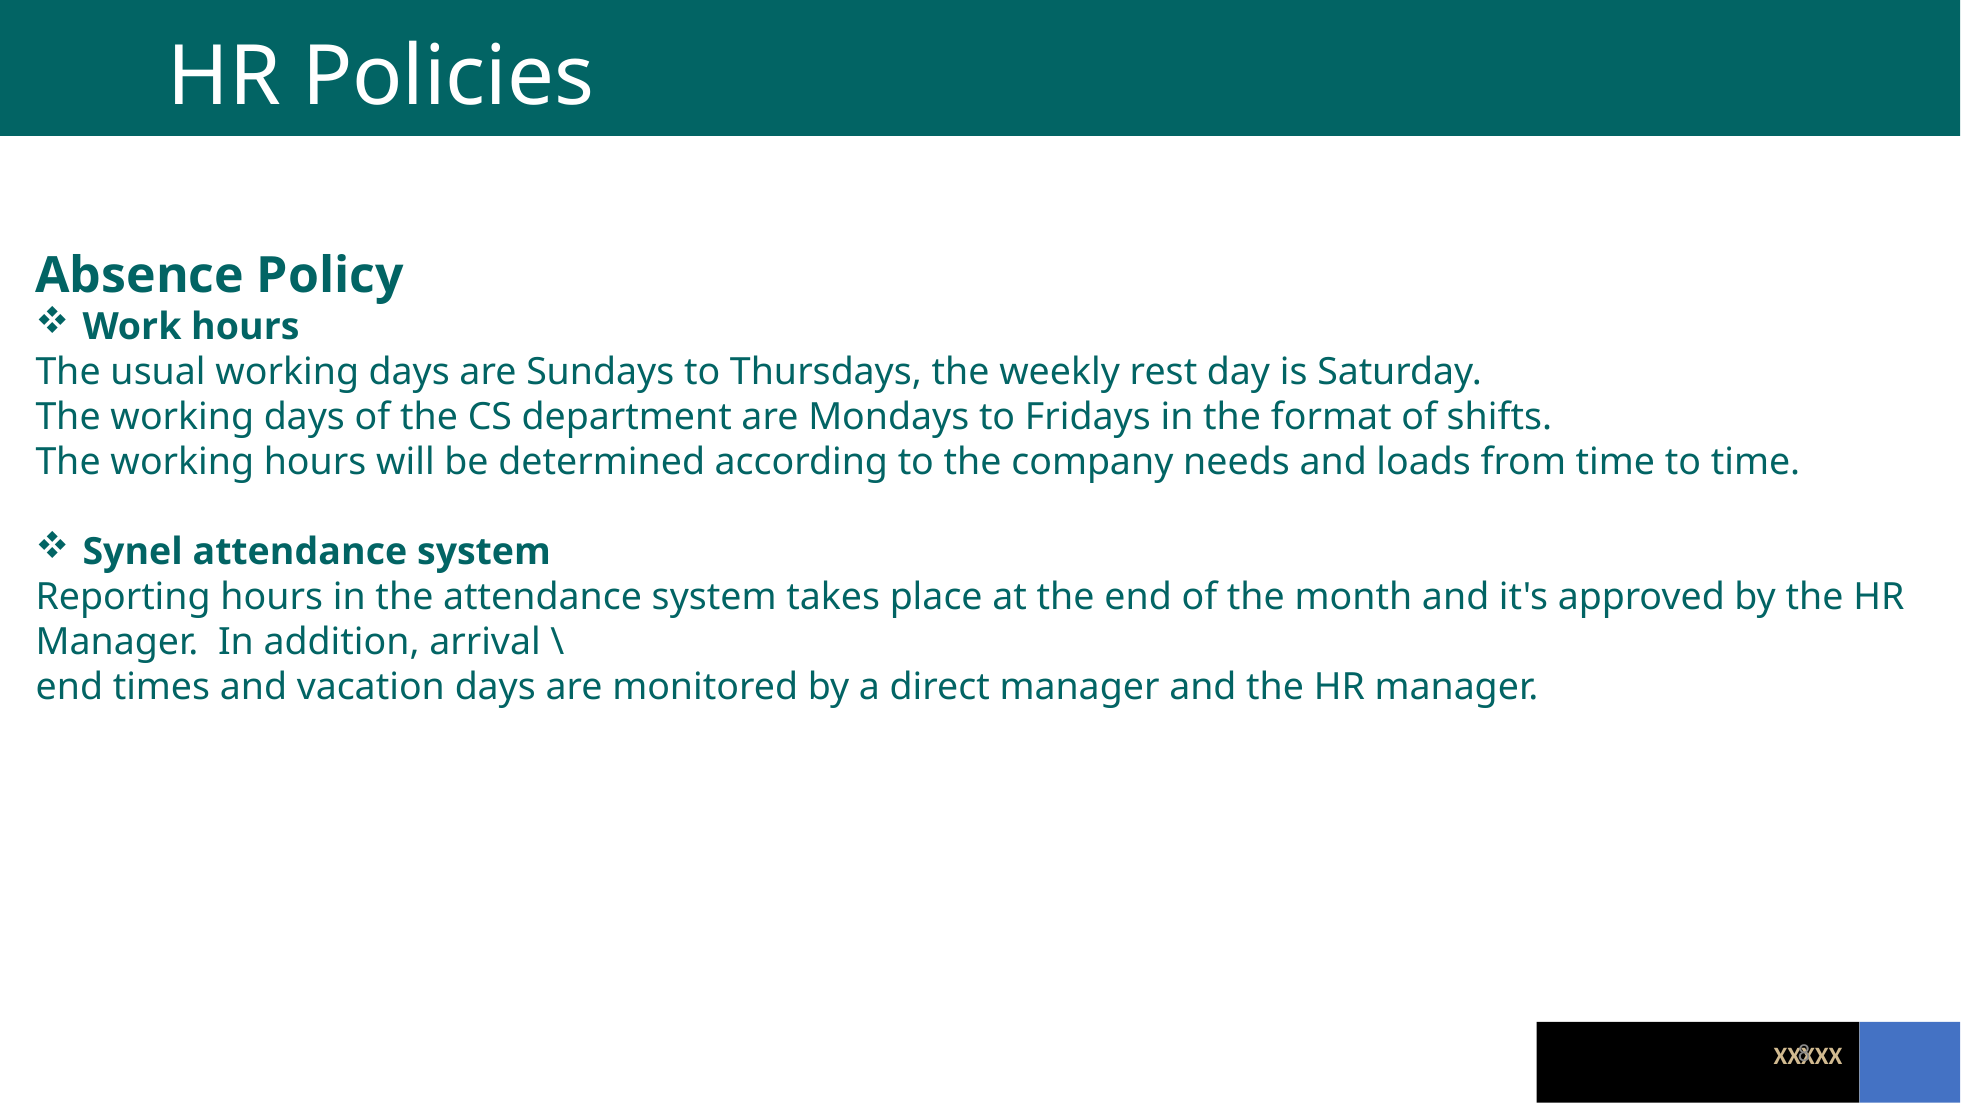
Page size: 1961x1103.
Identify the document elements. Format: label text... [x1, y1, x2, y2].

title HR Policies [152, 10, 1961, 145]
text_box Absence Policy Work hours The usual working days are Sundays to Thursdays, the weekly rest day is Saturday. The working days of the CS department are Mondays to Fridays in the format of shifts. The working hours will be determined according to the company needs and loads from time to time. Synel attendance system Reporting hours in the attendance system takes place at the end of the month and it's approved by the HR Manager. In addition, arrival \end times and vacation days are monitored by a direct manager and the HR manager. [35, 235, 1961, 715]
slide_number 7 [1384, 1021, 1826, 1081]
